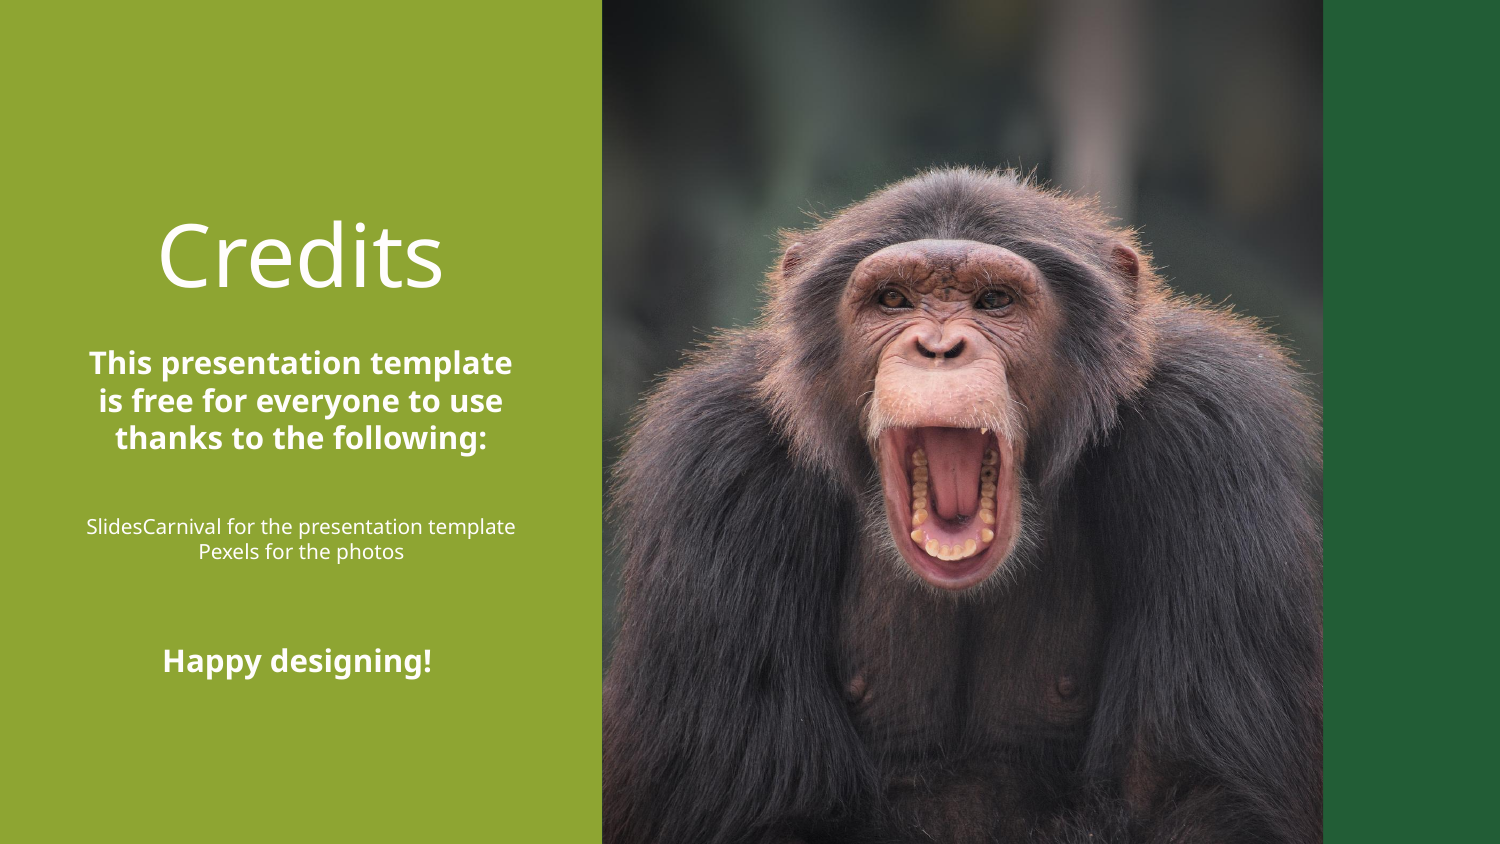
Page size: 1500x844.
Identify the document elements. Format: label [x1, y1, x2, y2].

text_box [0, 0, 603, 844]
text_box [607, 0, 1324, 844]
text_box [72, 168, 530, 671]
